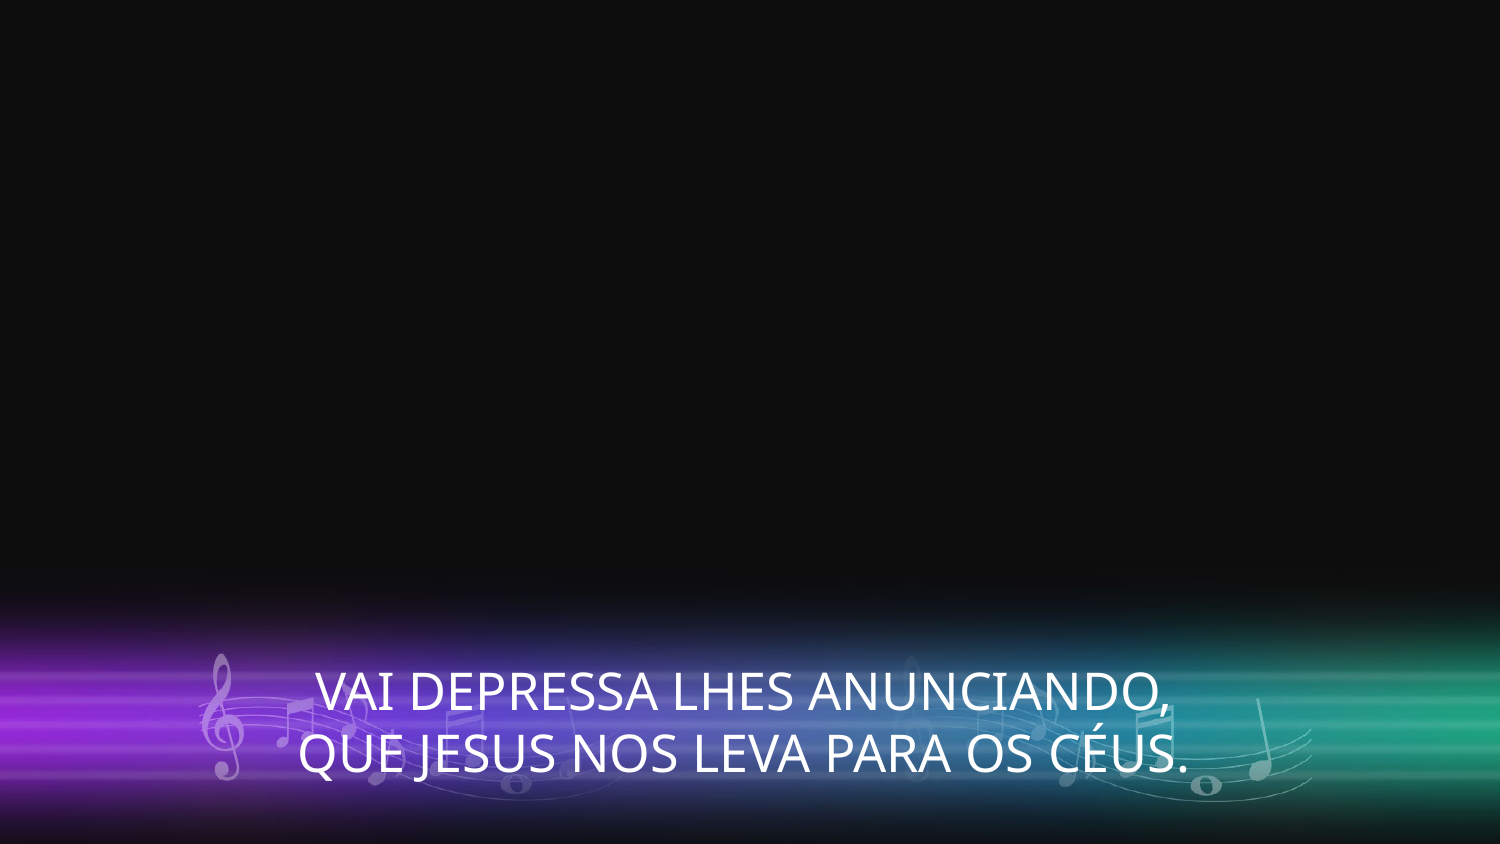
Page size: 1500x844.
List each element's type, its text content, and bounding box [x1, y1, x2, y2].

text_box VAI DEPRESSA LHES ANUNCIANDO, QUE JESUS NOS LEVA PARA OS CÉUS. [218, 651, 1270, 791]
picture [0, 0, 1500, 844]
